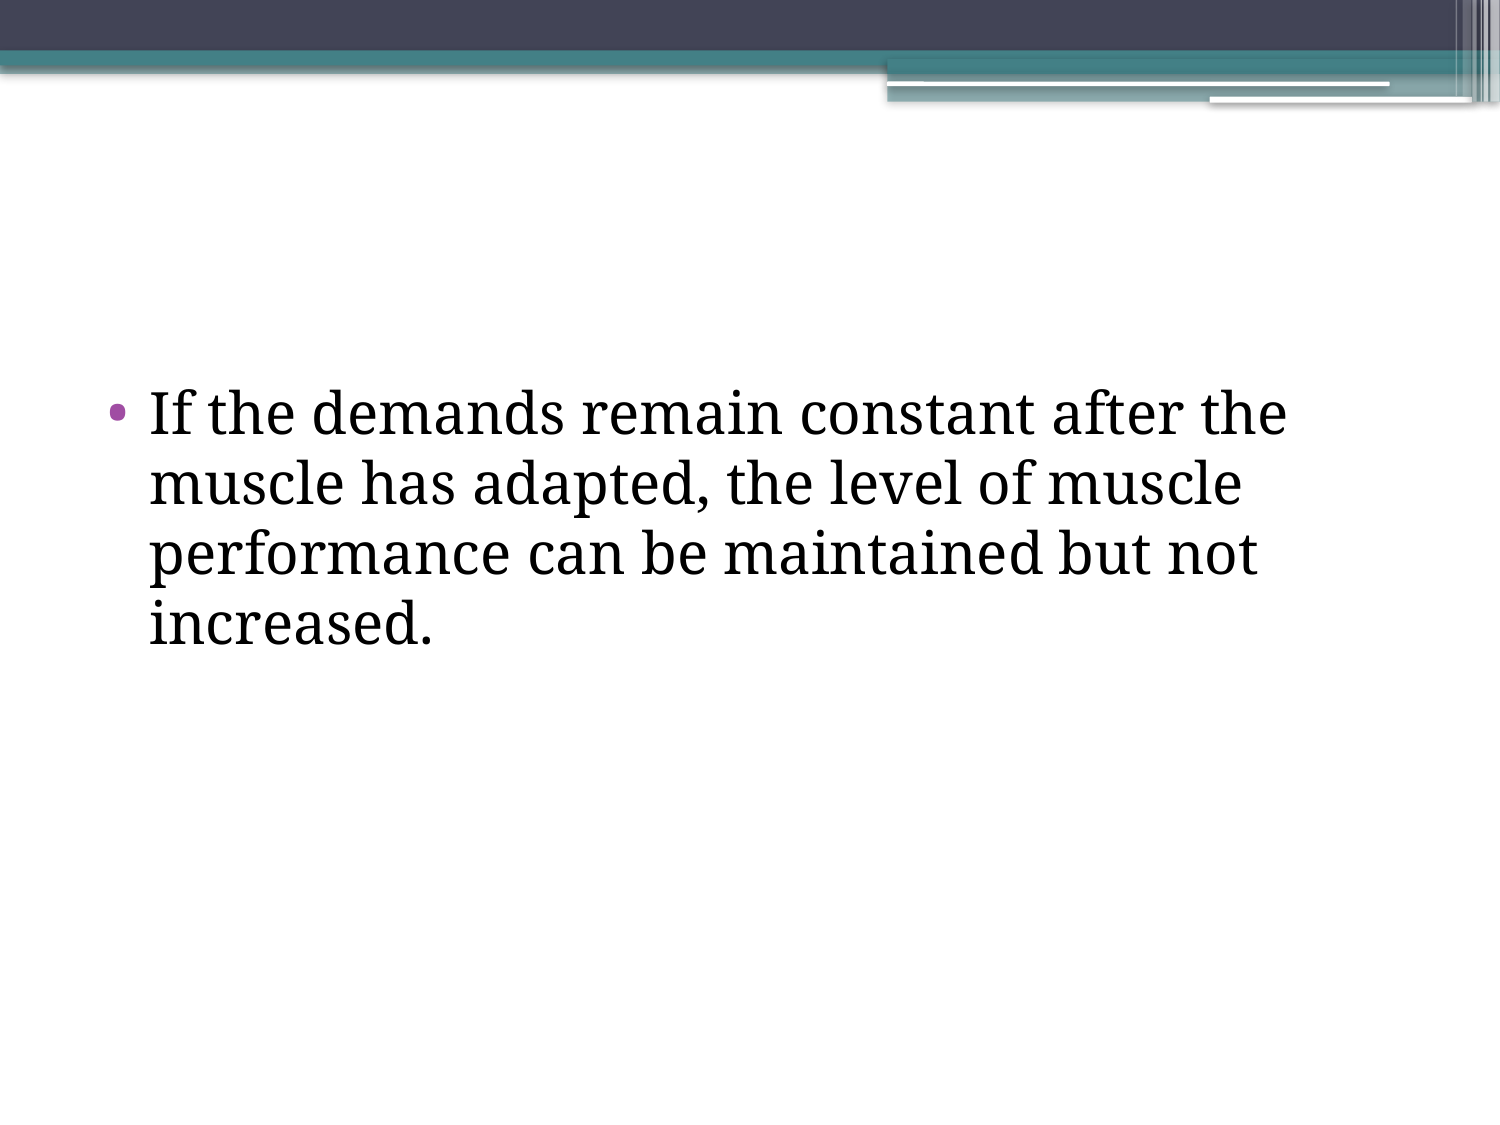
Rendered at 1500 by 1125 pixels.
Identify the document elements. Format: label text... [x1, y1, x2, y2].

list If the demands remain constant after the muscle has adapted, the level of muscle performance can be maintained but not increased. [75, 368, 1425, 1079]
